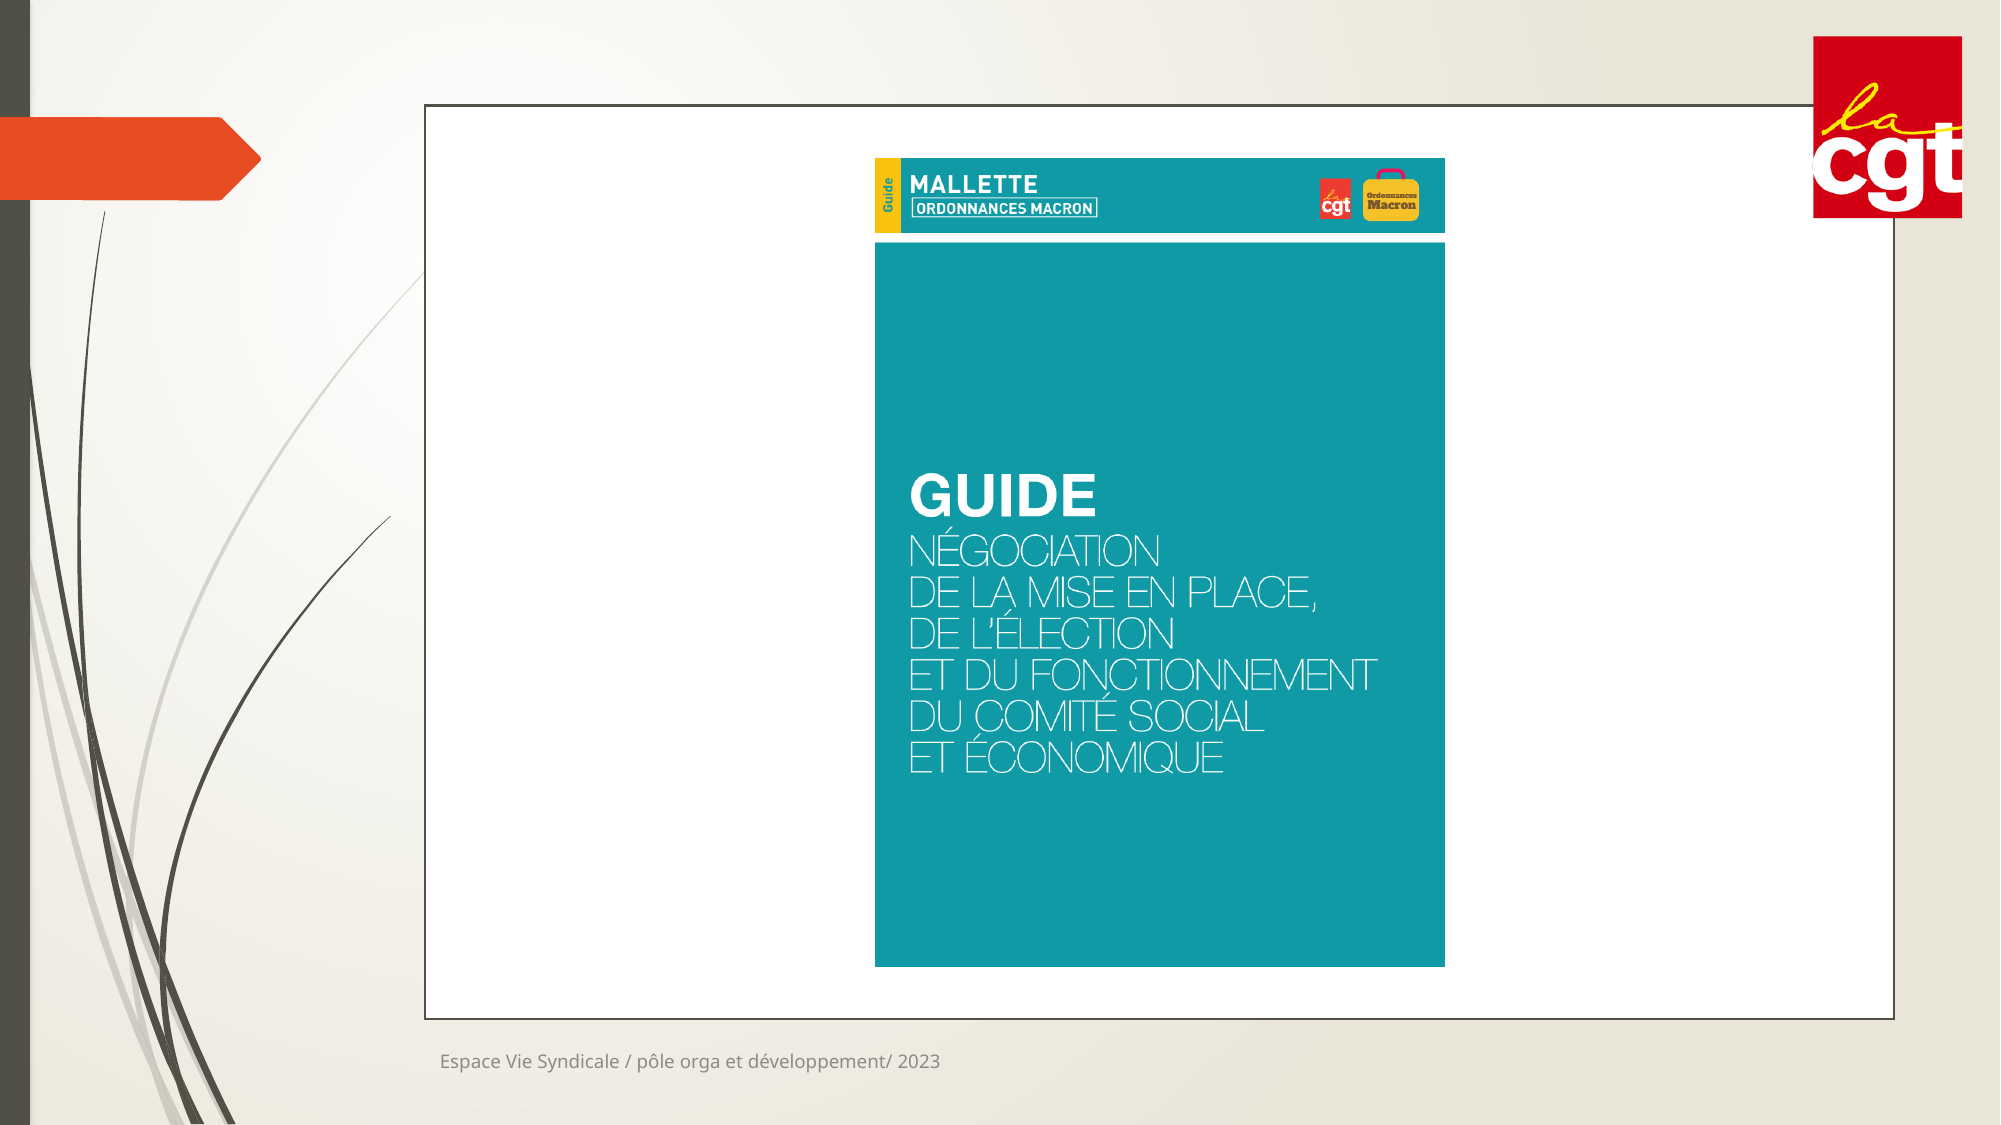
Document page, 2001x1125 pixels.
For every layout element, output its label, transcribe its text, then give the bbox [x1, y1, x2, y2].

text_box [0, 117, 262, 201]
footer Espace Vie Syndicale / pôle orga et développement/ 2023 [424, 1041, 1675, 1102]
picture [874, 158, 1445, 967]
text_box [423, 104, 1896, 1021]
picture [1807, 33, 1967, 221]
